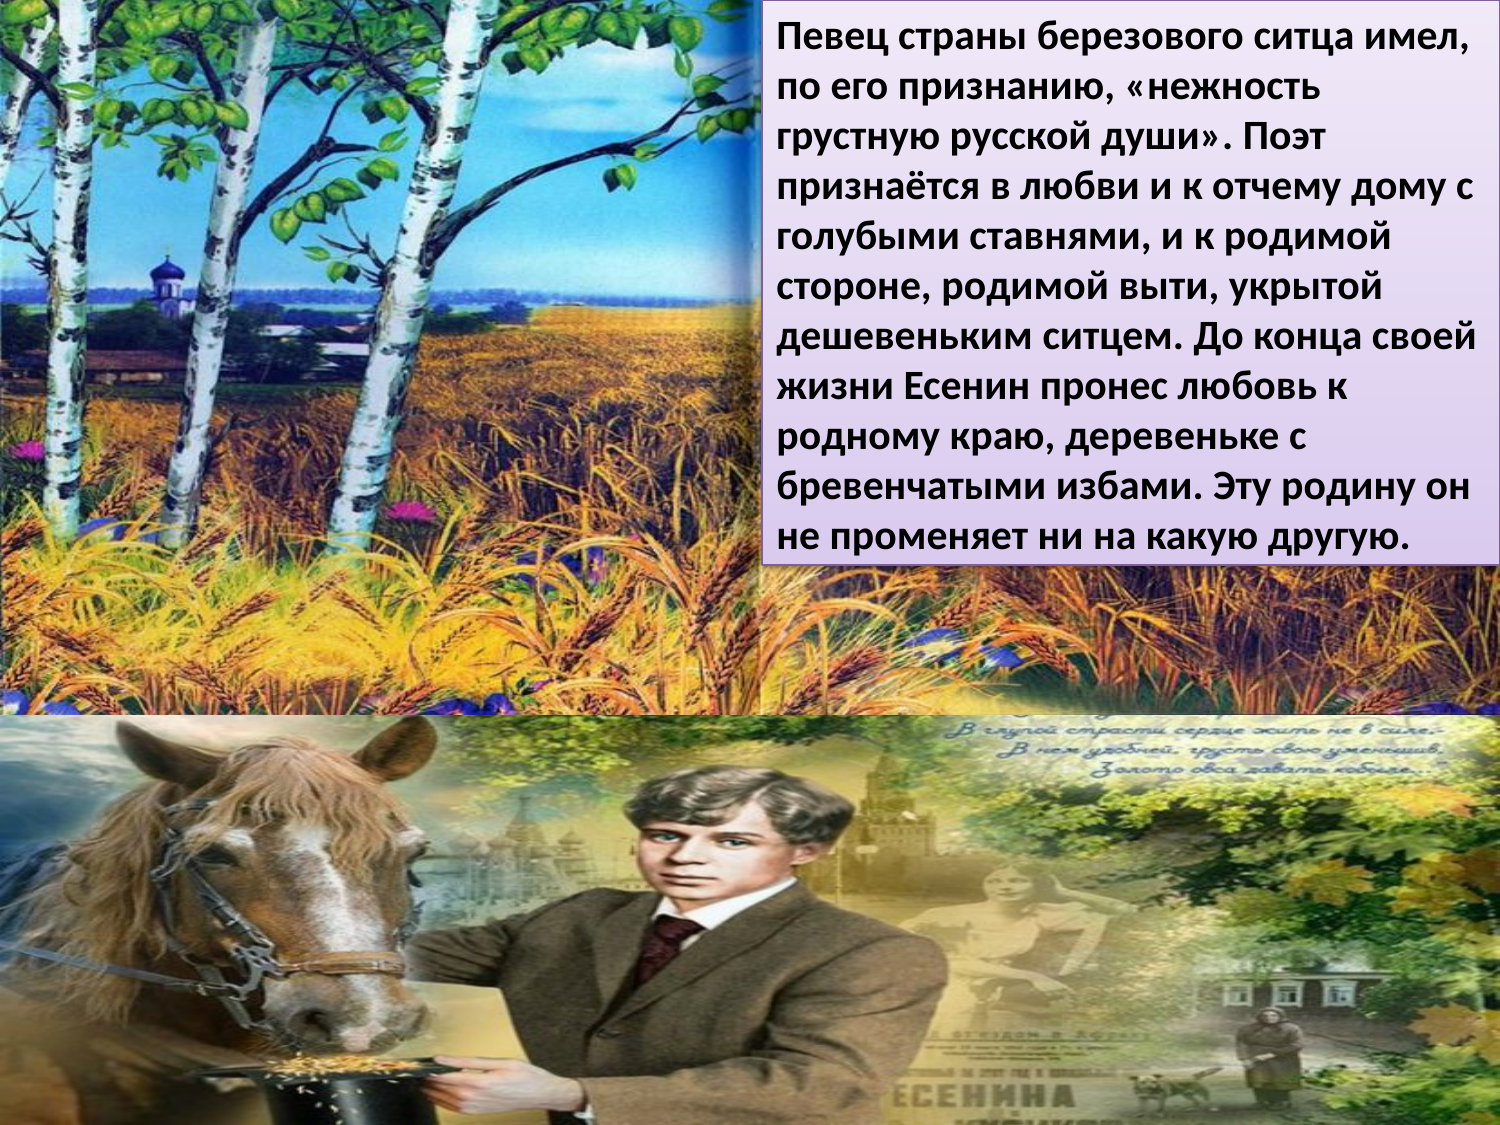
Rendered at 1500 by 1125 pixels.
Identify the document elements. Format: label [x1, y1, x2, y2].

picture [0, 715, 1500, 1125]
list [0, 0, 1500, 715]
